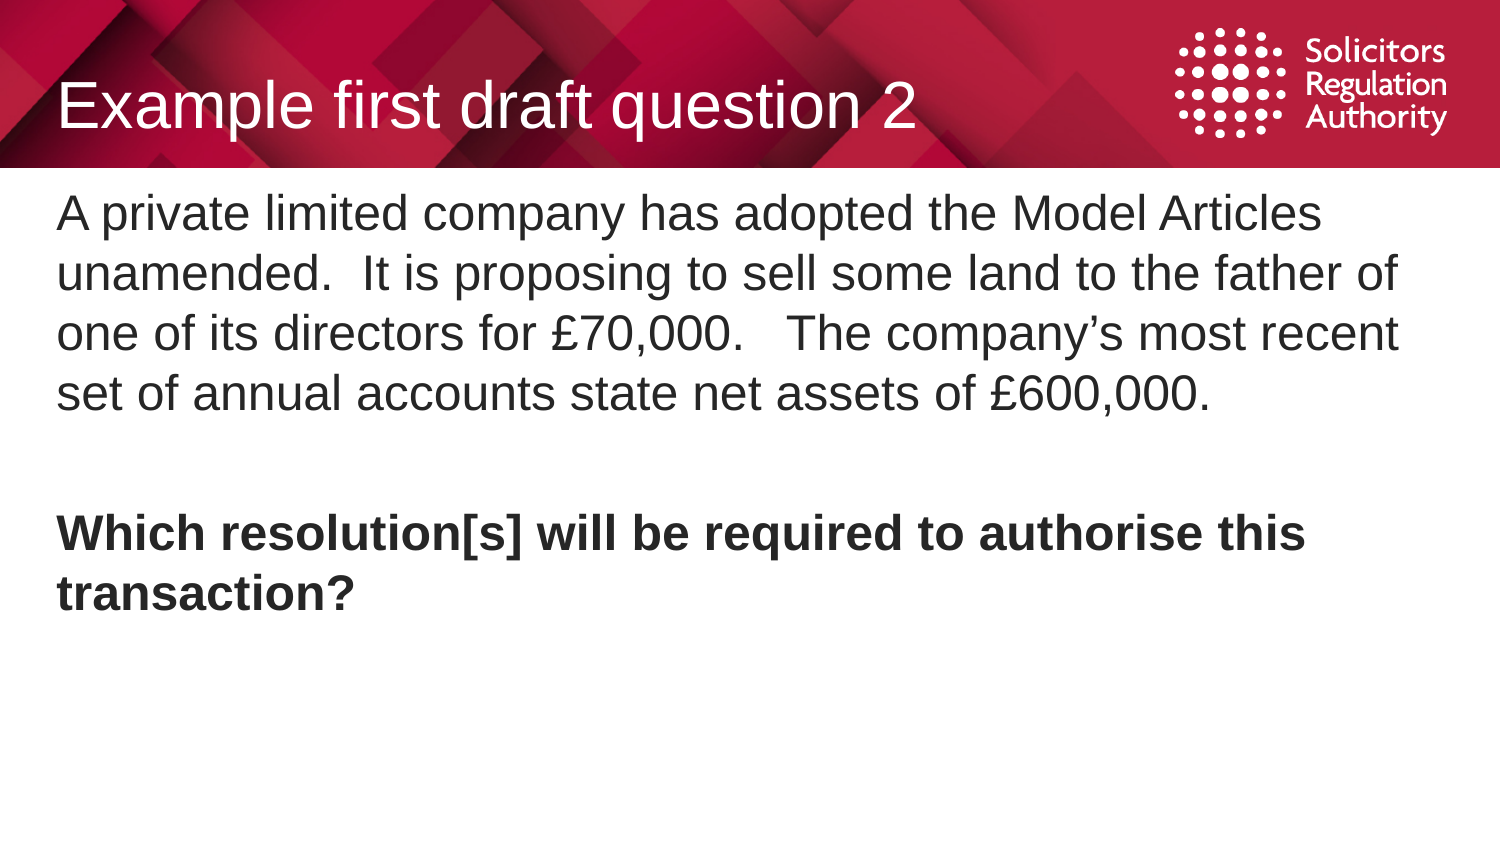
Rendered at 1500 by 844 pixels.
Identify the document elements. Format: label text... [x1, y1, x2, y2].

title Example first draft question 2 [40, 31, 952, 172]
picture [0, 0, 1500, 168]
list A private limited company has adopted the Model Articles unamended. It is proposing to sell some land to the father of one of its directors for £70,000. The company’s most recent set of annual accounts state net assets of £600,000. Which resolution[s] will be required to authorise this transaction? [40, 172, 1460, 824]
